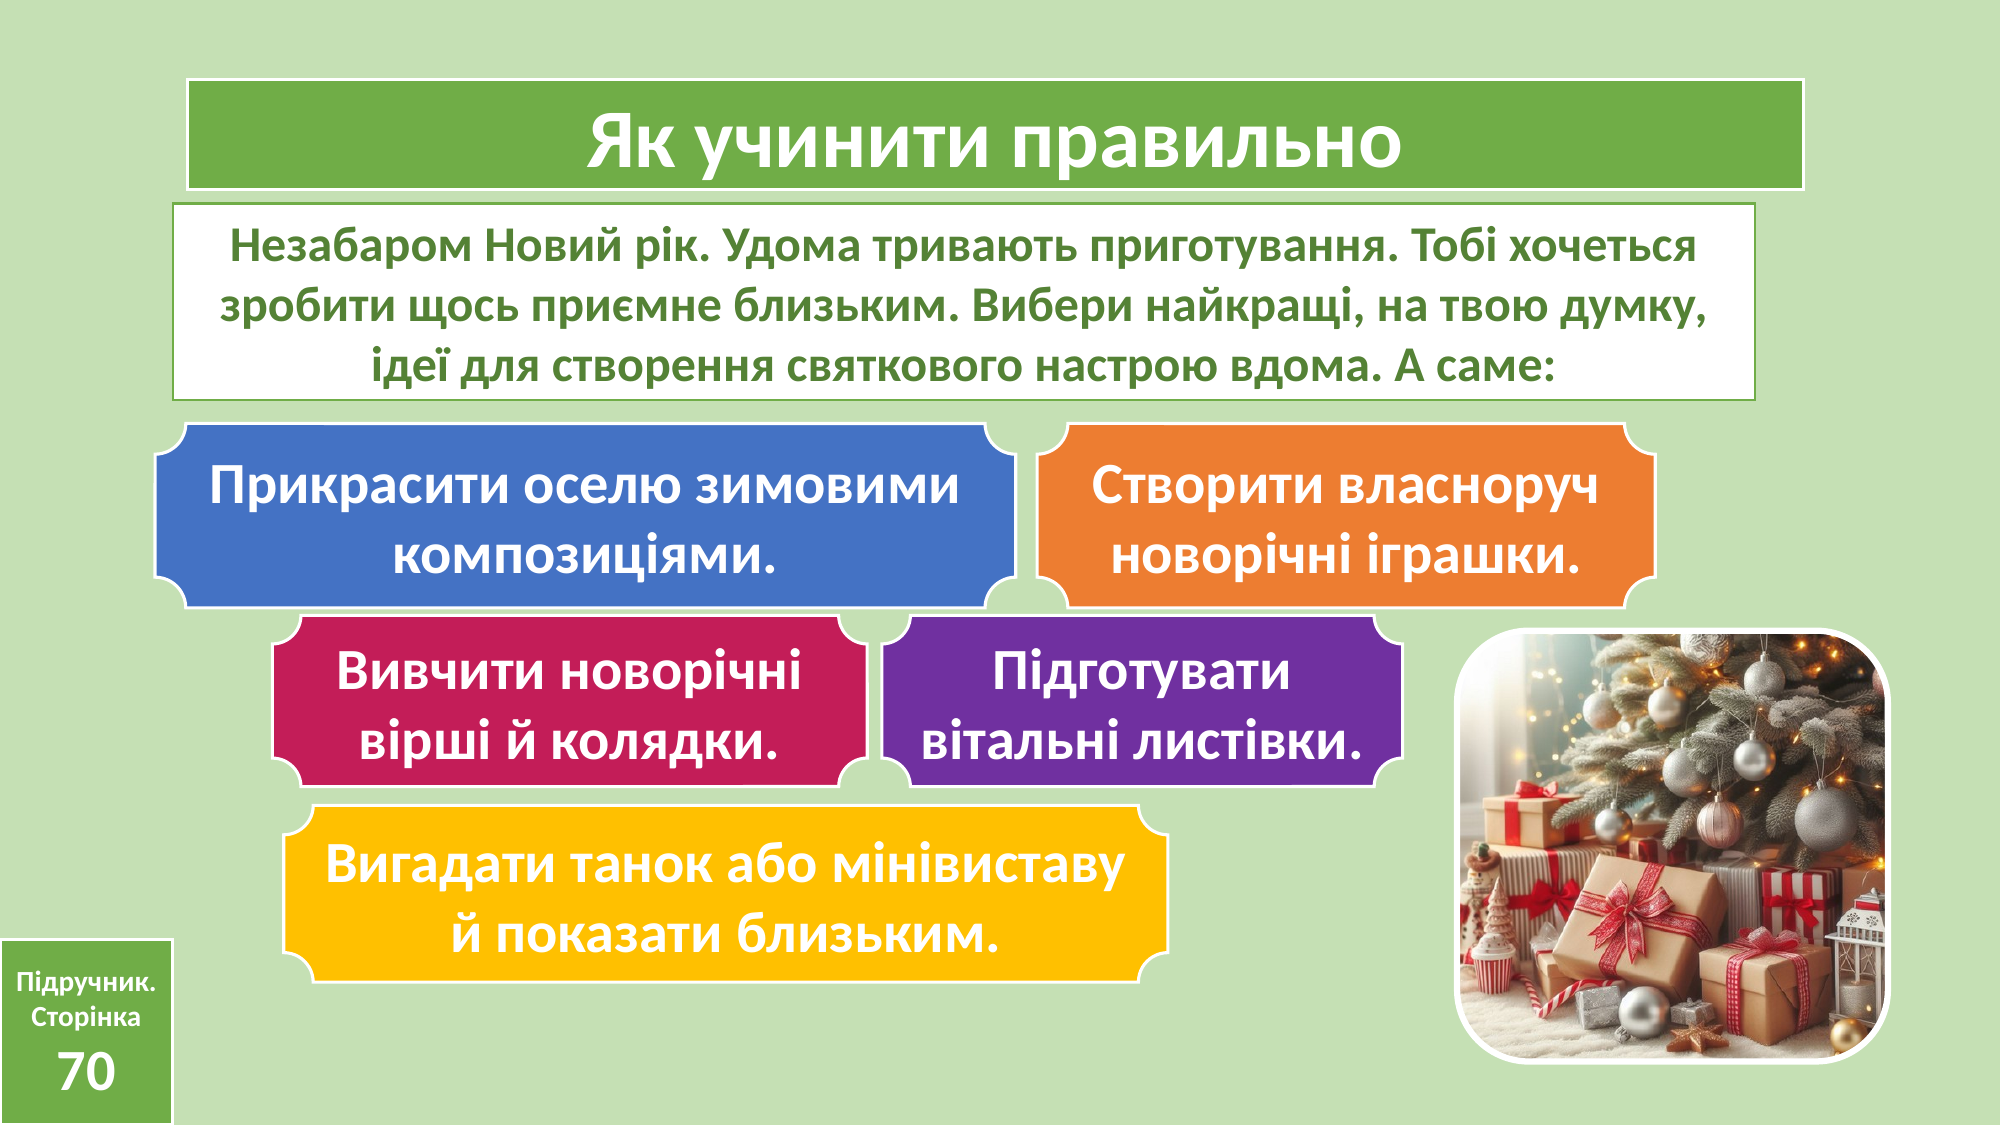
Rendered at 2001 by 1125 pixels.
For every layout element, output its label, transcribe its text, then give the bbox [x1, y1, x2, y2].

text_box Як учинити правильно [186, 78, 1805, 191]
text_box Вигадати танок або мінівиставу й показати близьким. [282, 803, 1170, 984]
text_box Незабаром Новий рік. Удома тривають приготування. Тобі хочеться зробити щось приємне близьким. Вибери найкращі, на твою думку, ідеї для створення святкового настрою вдома. А саме: [172, 202, 1756, 401]
text_box Вивчити новорічні вірші й колядки. [270, 613, 869, 789]
text_box Прикрасити оселю зимовими композиціями. [153, 421, 1018, 610]
text_box Створити власноруч новорічні іграшки. [1035, 421, 1657, 610]
picture [1457, 630, 1888, 1062]
text_box Підготувати вітальні листівки. [880, 613, 1405, 789]
text_box Підручник. Сторінка 70 [0, 938, 174, 1125]
